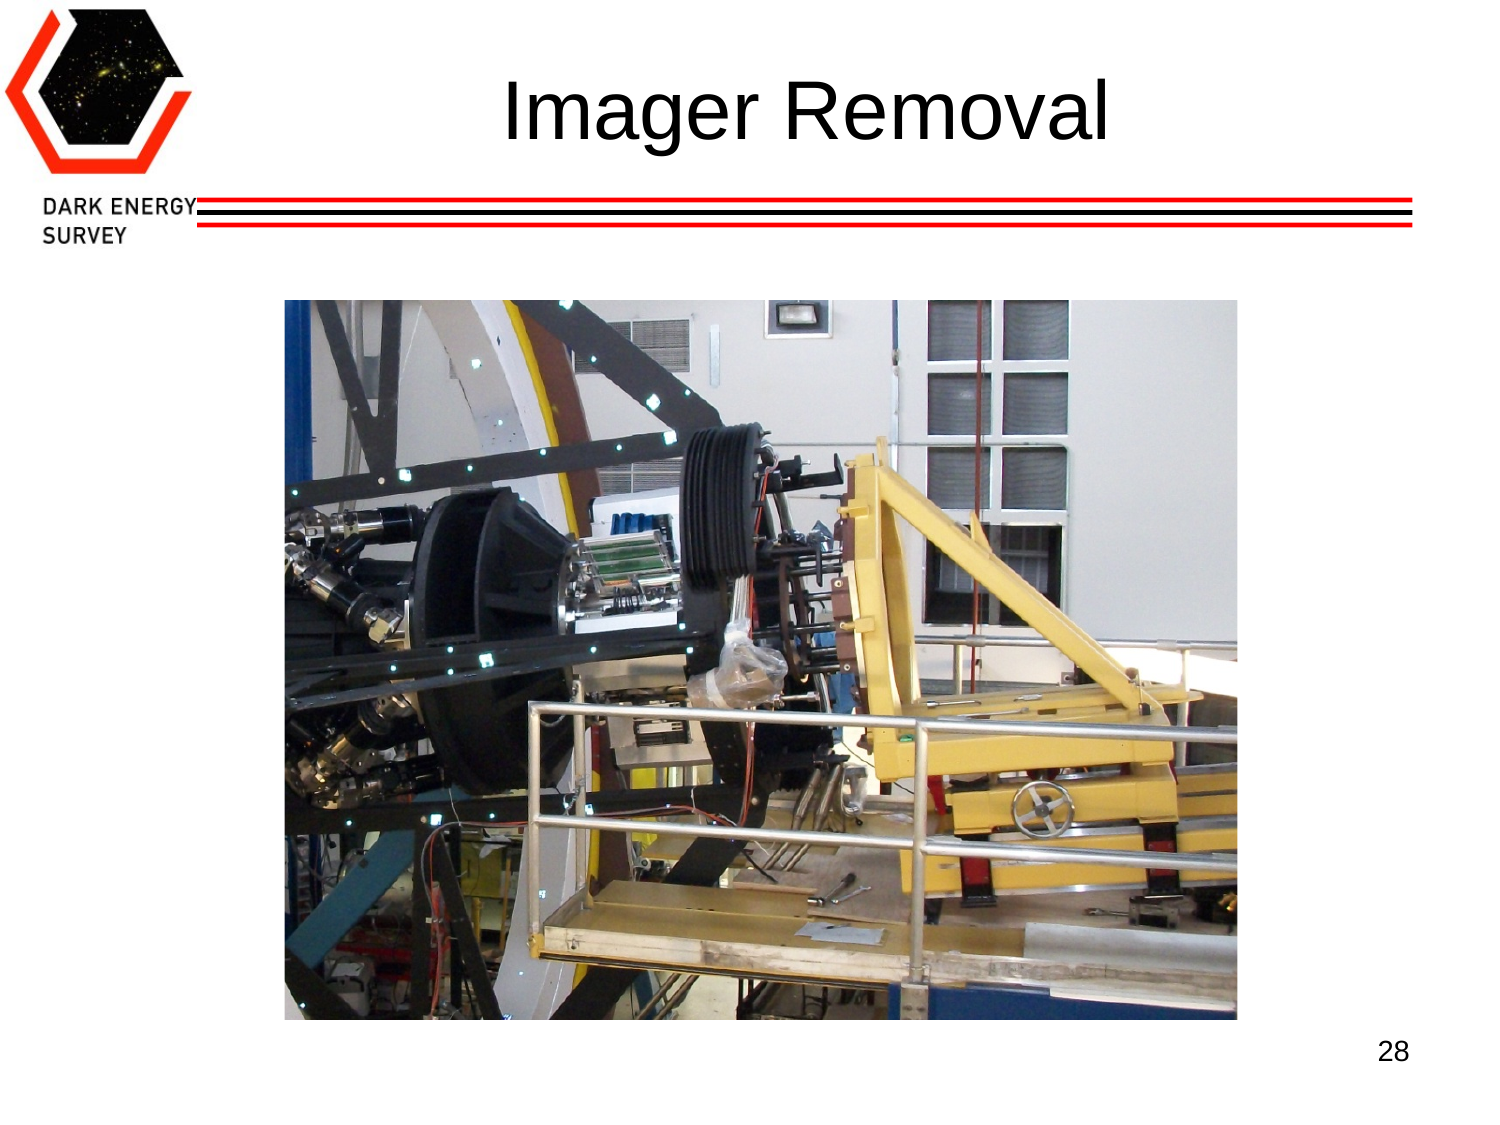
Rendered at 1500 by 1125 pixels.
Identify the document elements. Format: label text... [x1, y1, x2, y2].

picture [284, 299, 1238, 1020]
picture [0, 0, 197, 250]
title Imager Removal [199, 12, 1413, 201]
slide_number 28 [1074, 1024, 1426, 1103]
